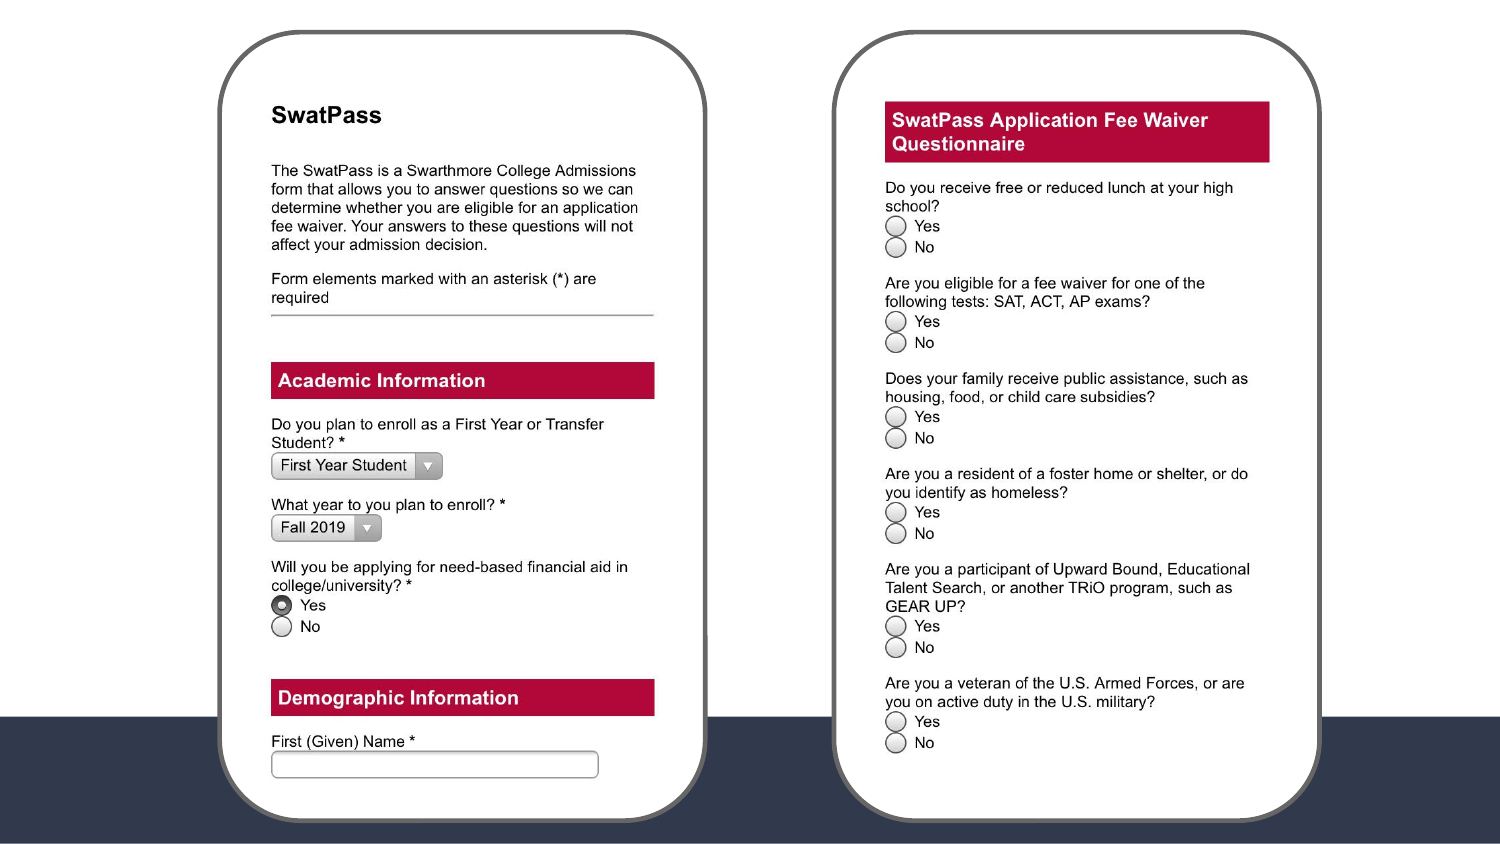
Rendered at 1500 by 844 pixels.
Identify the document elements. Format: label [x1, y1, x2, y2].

text_box [833, 32, 1320, 821]
picture [251, 93, 674, 786]
picture [864, 80, 1289, 773]
text_box [219, 32, 706, 821]
